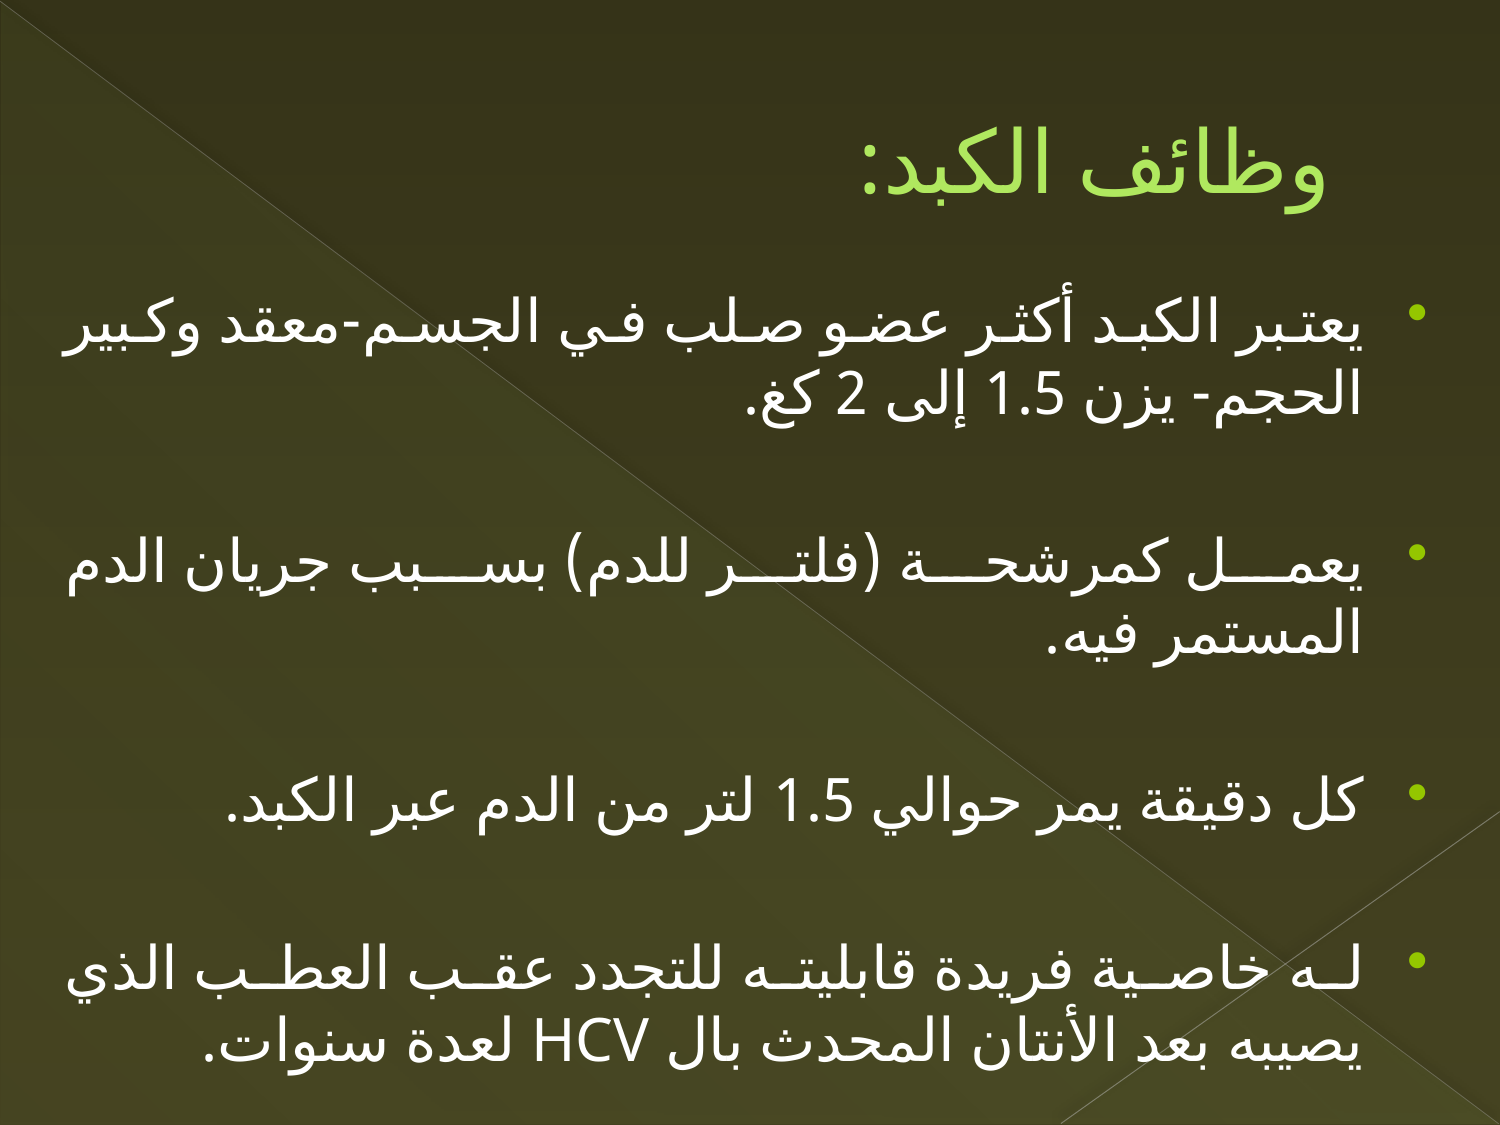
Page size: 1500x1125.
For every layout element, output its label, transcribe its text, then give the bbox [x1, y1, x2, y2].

list يعتبر الكبد أكثر عضو صلب في الجسم-معقد وكبير الحجم- يزن 1.5 إلى 2 كغ. يعمل كمرشحة (فلتر للدم) بسبب جريان الدم المستمر فيه. كل دقيقة يمر حوالي 1.5 لتر من الدم عبر الكبد. له خاصية فريدة قابليته للتجدد عقب العطب الذي يصيبه بعد الأنتان المحدث بال HCV لعدة سنوات. [50, 275, 1450, 1088]
title وظائف الكبد: [75, 43, 1425, 274]
